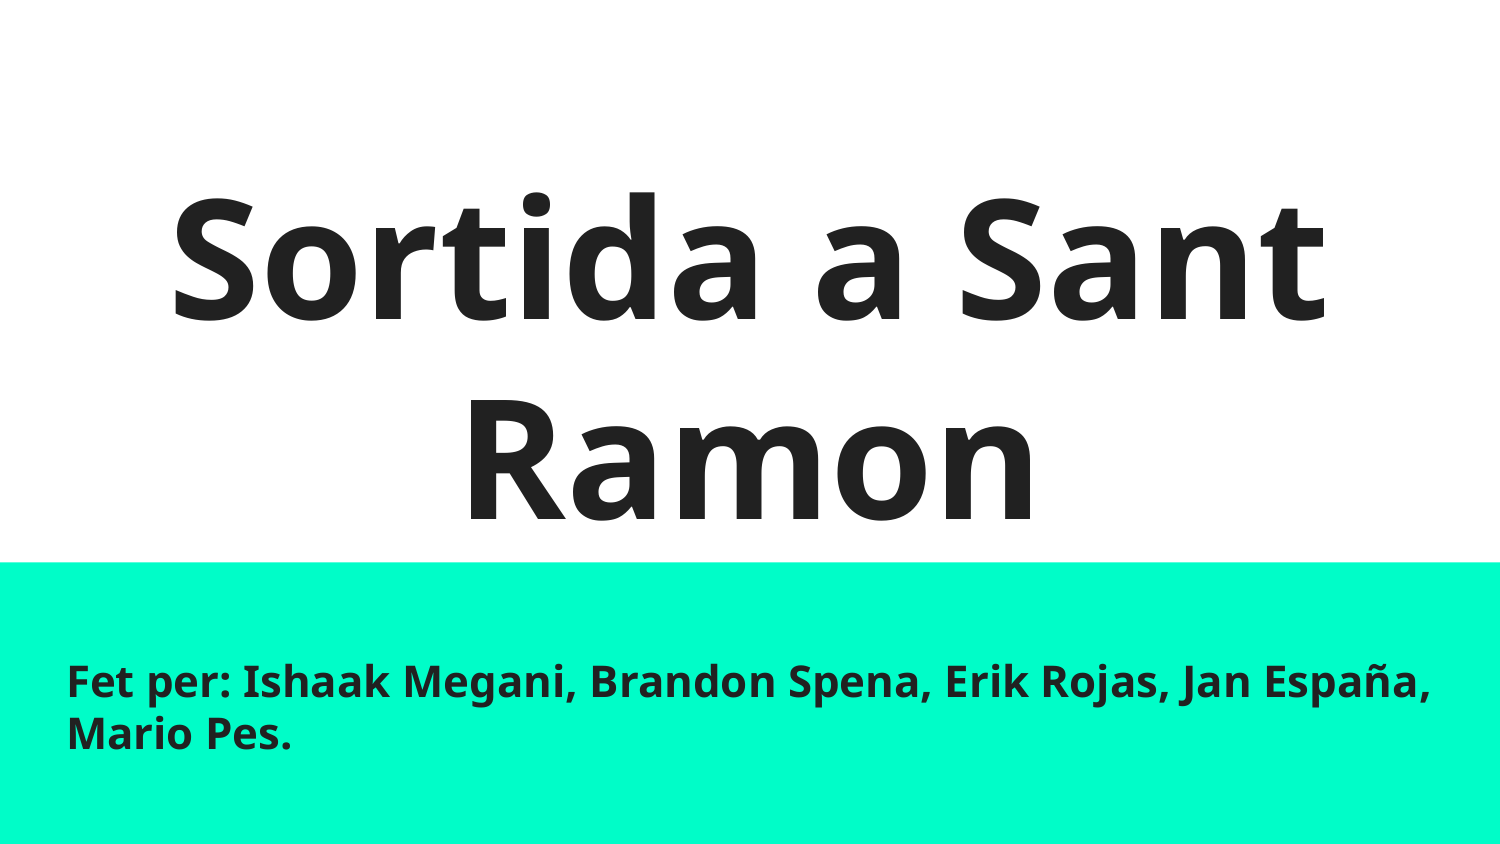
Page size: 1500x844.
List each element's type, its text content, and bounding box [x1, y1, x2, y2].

title Sortida a Sant Ramon [51, 264, 1449, 441]
subtitle Fet per: Ishaak Megani, Brandon Spena, Erik Rojas, Jan España, Mario Pes. [51, 647, 1449, 764]
